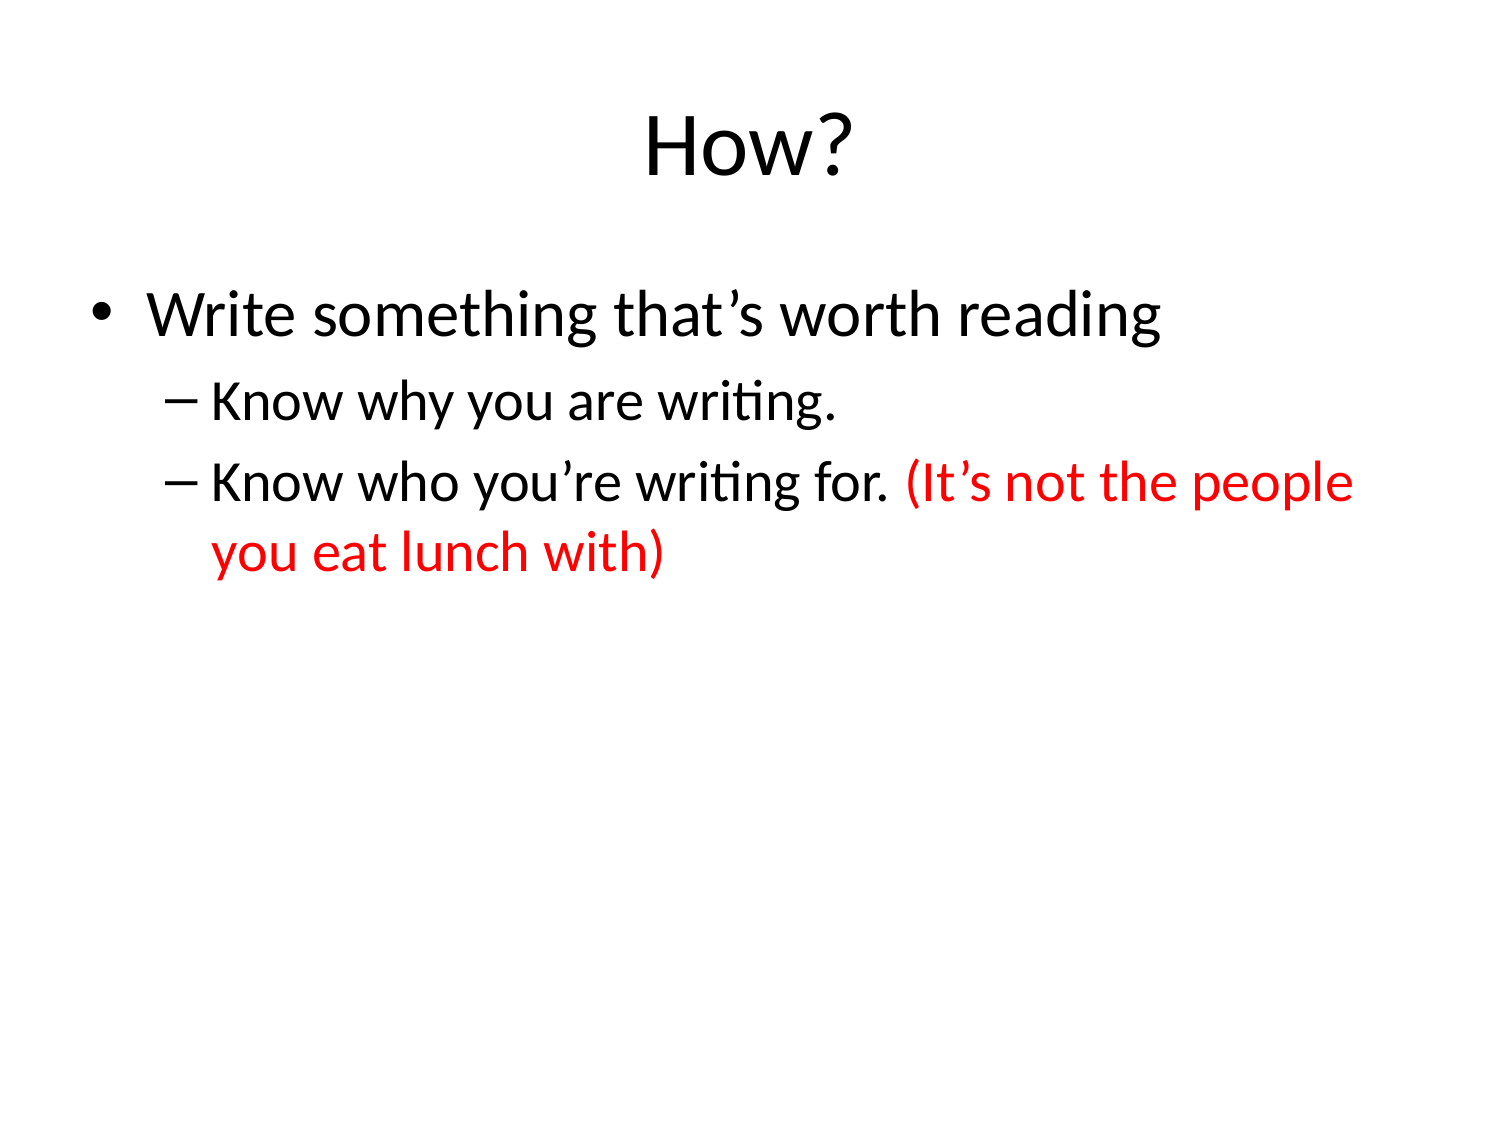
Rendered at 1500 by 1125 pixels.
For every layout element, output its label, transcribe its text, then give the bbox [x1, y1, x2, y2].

list Write something that’s worth reading Know why you are writing. Know who you’re writing for. (It’s not the people you eat lunch with) [75, 262, 1425, 1005]
title How? [75, 45, 1425, 233]
